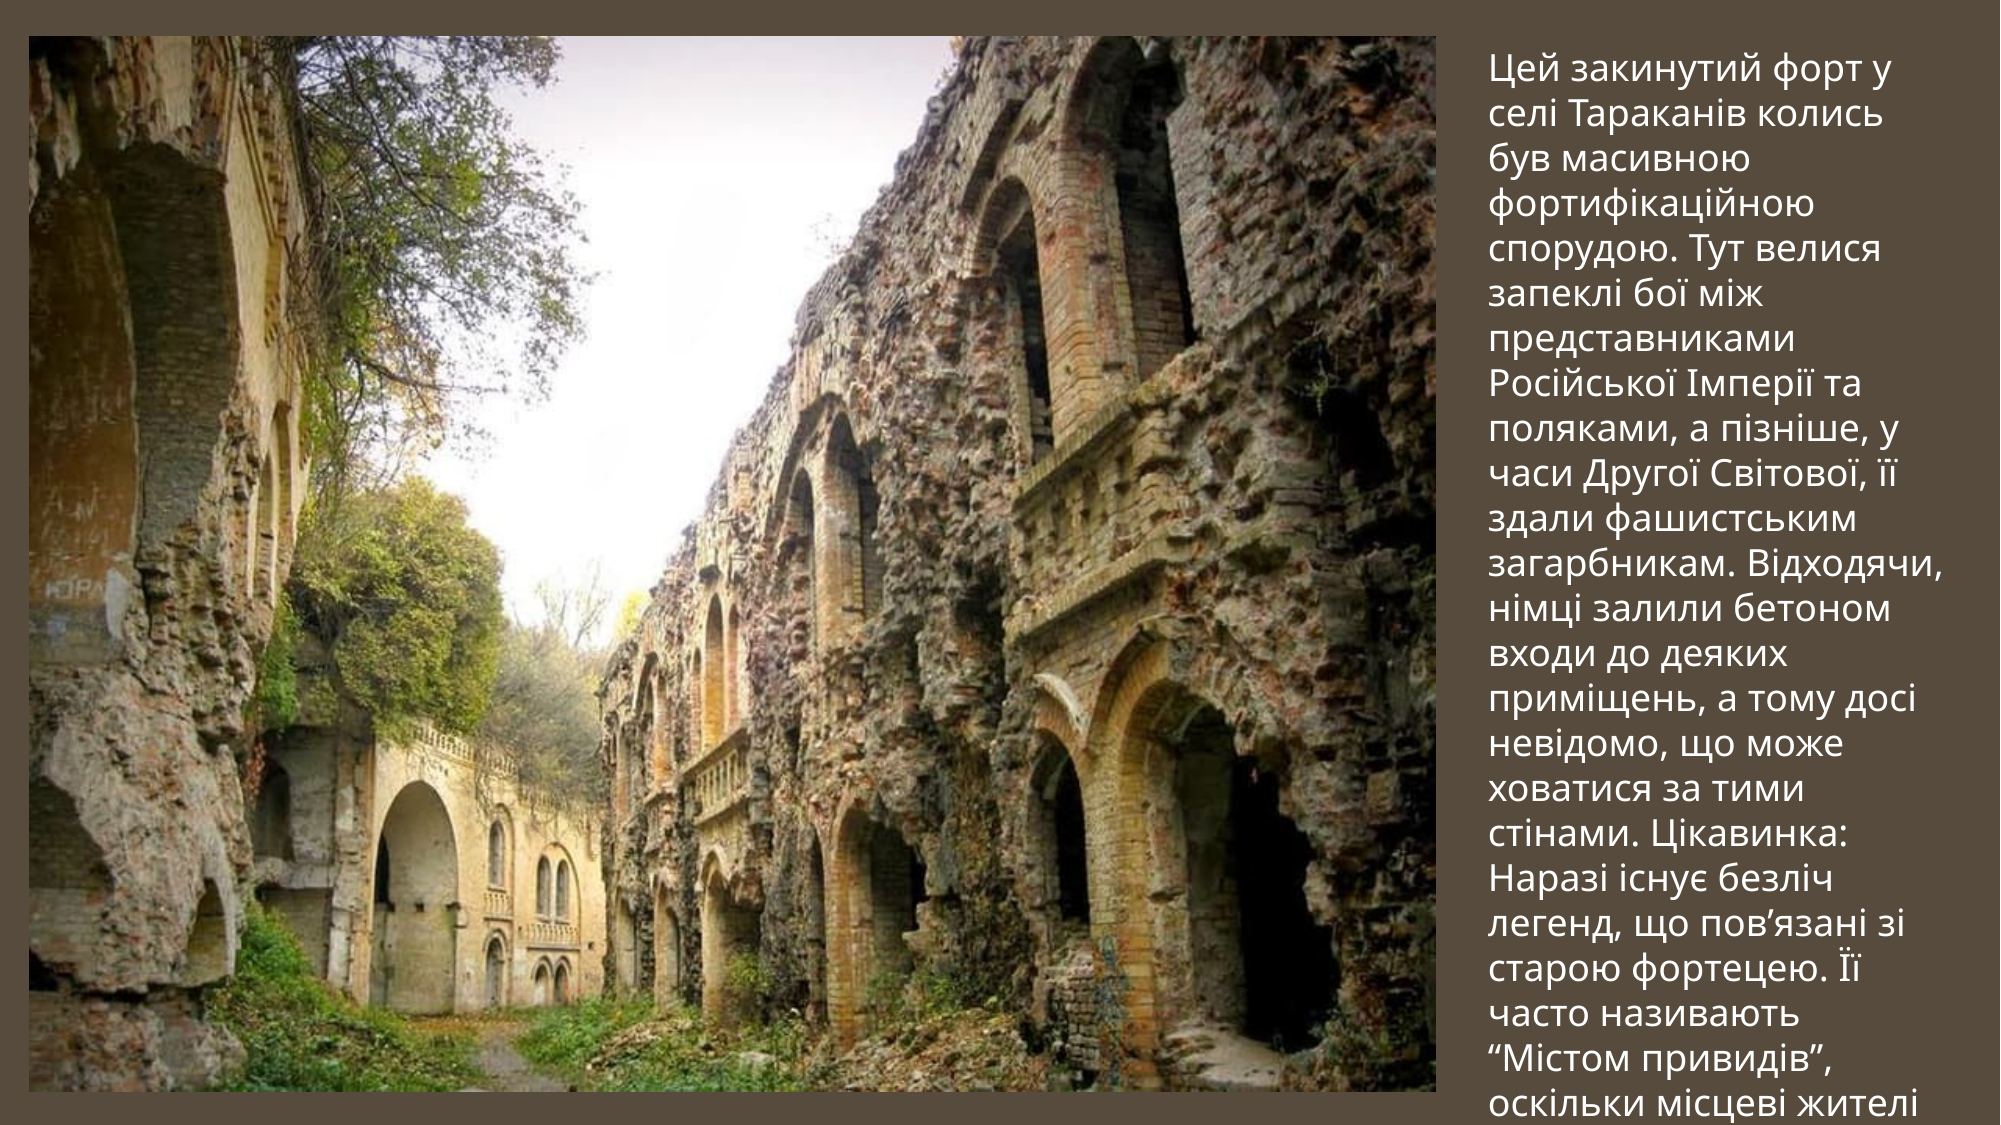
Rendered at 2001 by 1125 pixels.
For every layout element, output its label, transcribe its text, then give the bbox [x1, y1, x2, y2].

picture [29, 36, 1436, 1092]
text_box Цей закинутий форт у селі Тараканів колись був масивною фортифікаційною спорудою. Тут велися запеклі бої між представниками Російської Імперії та поляками, а пізніше, у часи Другої Світової, її здали фашистським загарбникам. Відходячи, німці залили бетоном входи до деяких приміщень, а тому досі невідомо, що може ховатися за тими стінами. Цікавинка: Наразі існує безліч легенд, що пов’язані зі старою фортецею. Її часто називають “Містом привидів”, оскільки місцеві жителі вважають, що тут досі сновигають примари загиблих у боях солдат. [1473, 36, 1967, 1125]
